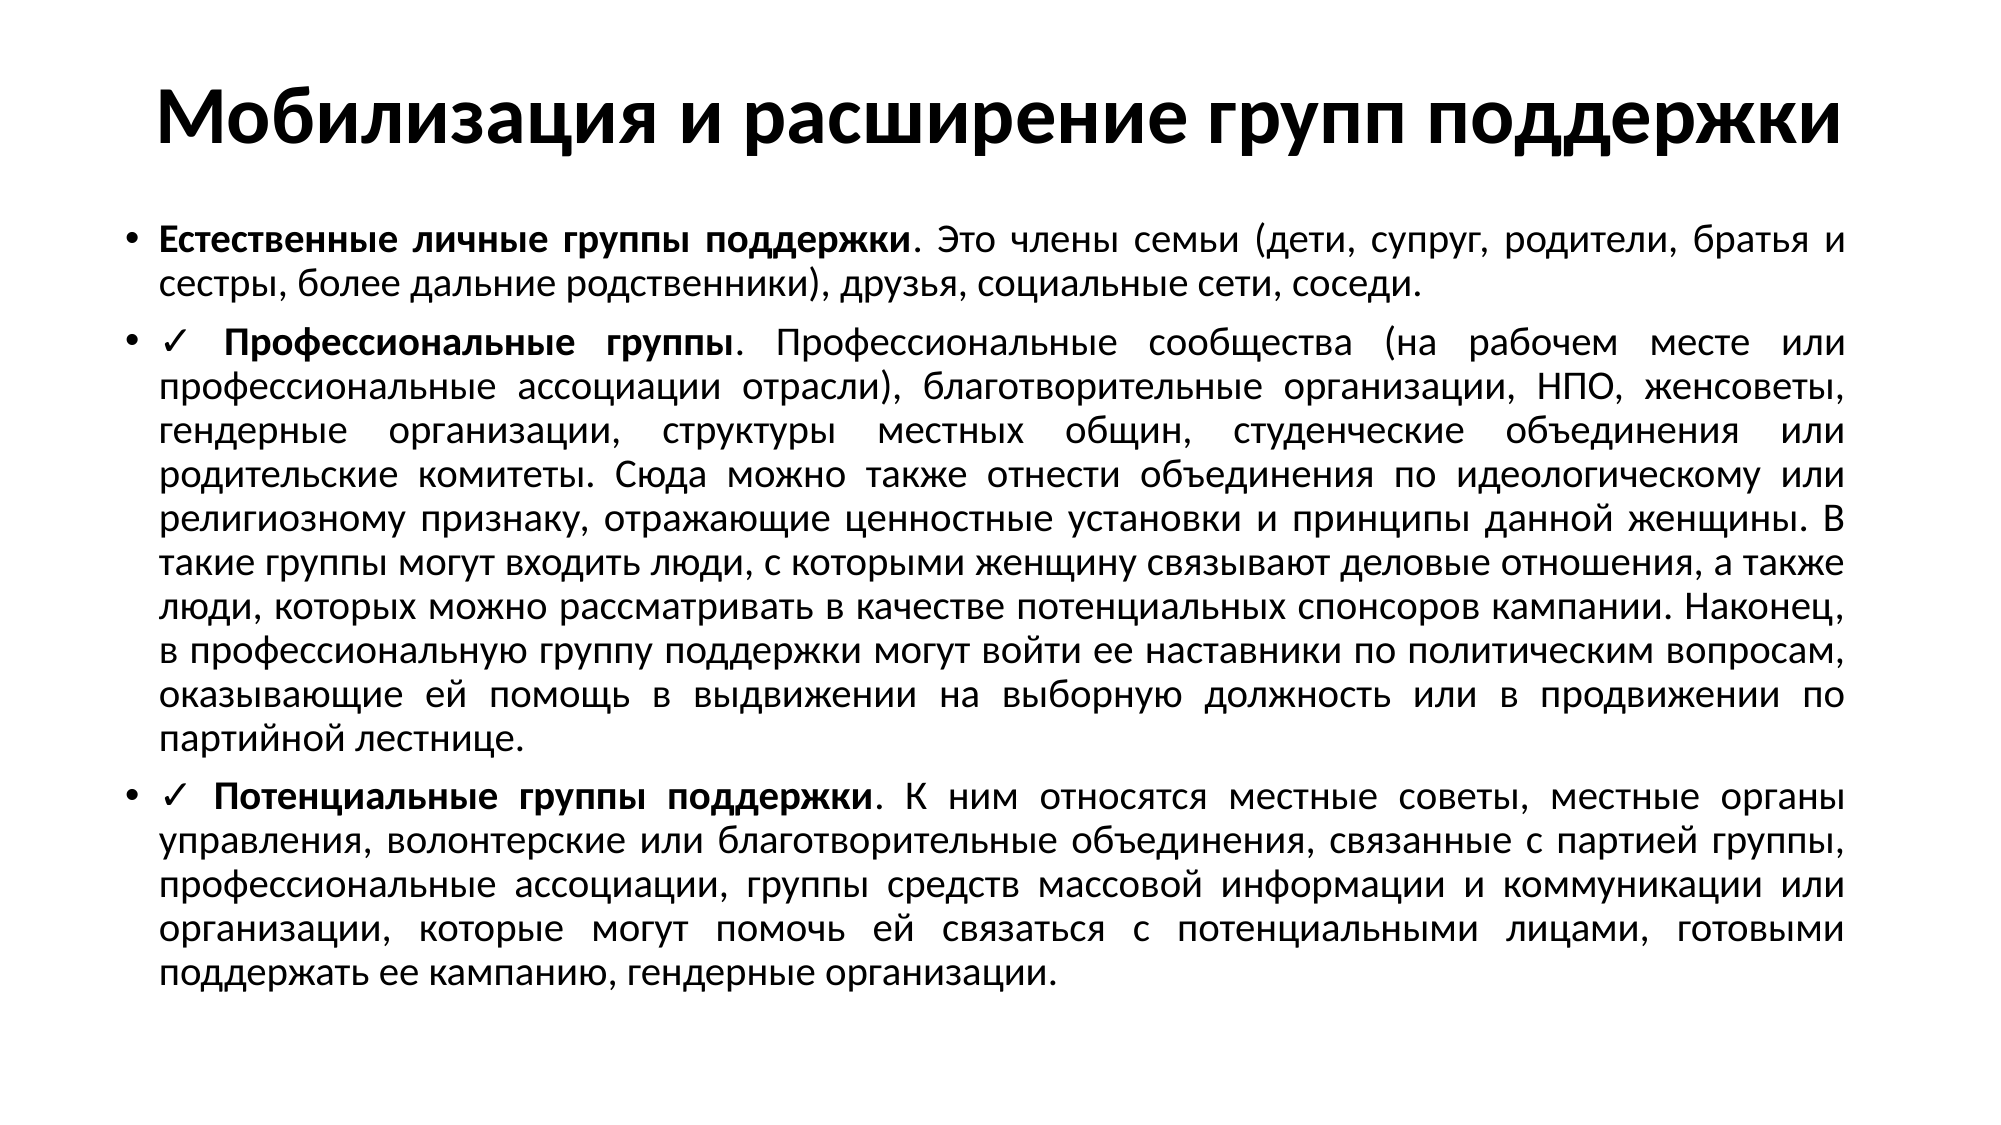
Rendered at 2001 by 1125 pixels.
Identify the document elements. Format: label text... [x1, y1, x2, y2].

list Естественные личные группы поддержки. Это члены семьи (дети, супруг, родители, братья и сестры, более дальние родственники), друзья, социальные сети, соседи. ✓ Профессиональные группы. Профессиональные сообщества (на рабочем месте или профессиональные ассоциации отрасли), благотворительные организации, НПО, женсоветы, гендерные организации, структуры местных общин, студенческие объединения или родительские комитеты. Сюда можно также отнести объединения по идеологическому или религиозному признаку, отражающие ценностные установки и принципы данной женщины. В такие группы могут входить люди, с которыми женщину связывают деловые отношения, а также люди, которых можно рассматривать в качестве потенциальных спонсоров кампании. Наконец, в профессиональную группу поддержки могут войти ее наставники по политическим вопросам, оказывающие ей помощь в выдвижении на выборную должность или в продвижении по партийной лестнице. ✓ Потенциальные группы поддержки. К ним относятся местные советы, местные органы управления, волонтерские или благотворительные объединения, связанные с партией группы, профессиональные ассоциации, группы средств массовой информации и коммуникации или организации, которые могут помочь ей связаться с потенциальными лицами, готовыми поддержать ее кампанию, гендерные организации. [110, 210, 1863, 1014]
title Мобилизация и расширение групп поддержки [137, 59, 1863, 173]
